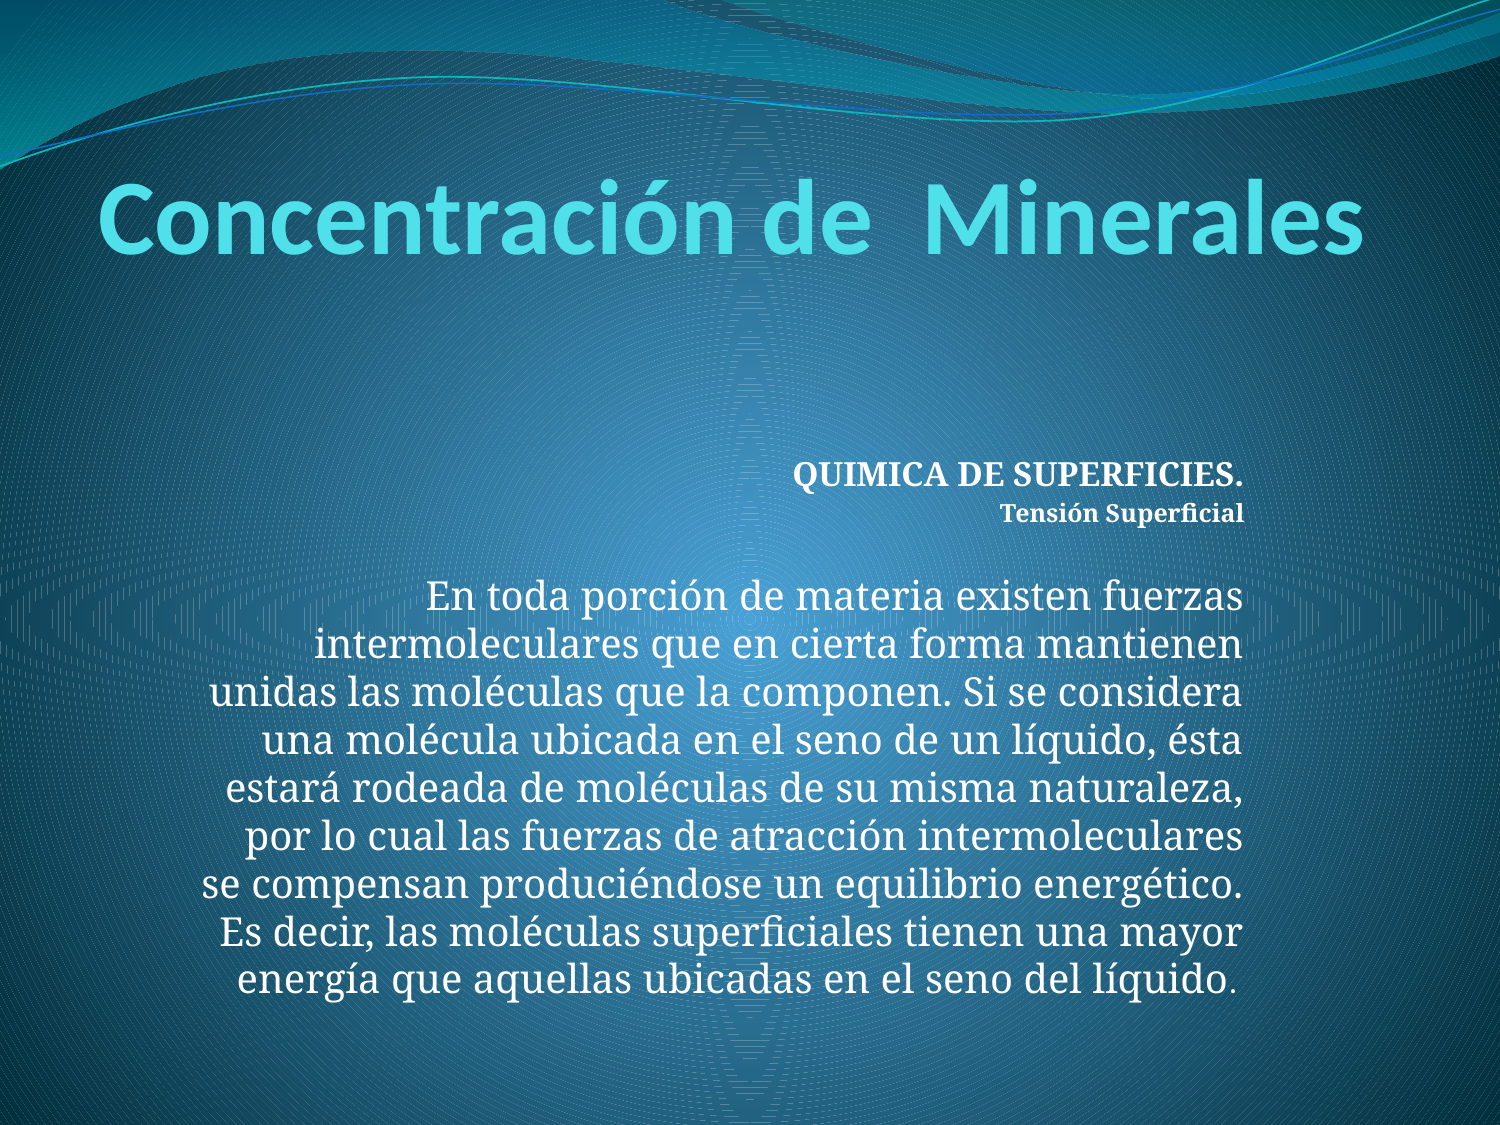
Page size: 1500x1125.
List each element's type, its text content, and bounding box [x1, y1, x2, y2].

subtitle QUIMICA DE SUPERFICIES. Tensión Superficial En toda porción de materia existen fuerzas intermoleculares que en cierta forma mantienen unidas las moléculas que la componen. Si se considera una molécula ubicada en el seno de un líquido, ésta estará rodeada de moléculas de su misma naturaleza, por lo cual las fuerzas de atracción intermoleculares se compensan produciéndose un equilibrio energético. Es decir, las moléculas superficiales tienen una mayor energía que aquellas ubicadas en el seno del líquido. [199, 445, 1250, 1055]
title Concentración de Minerales [93, 35, 1369, 277]
